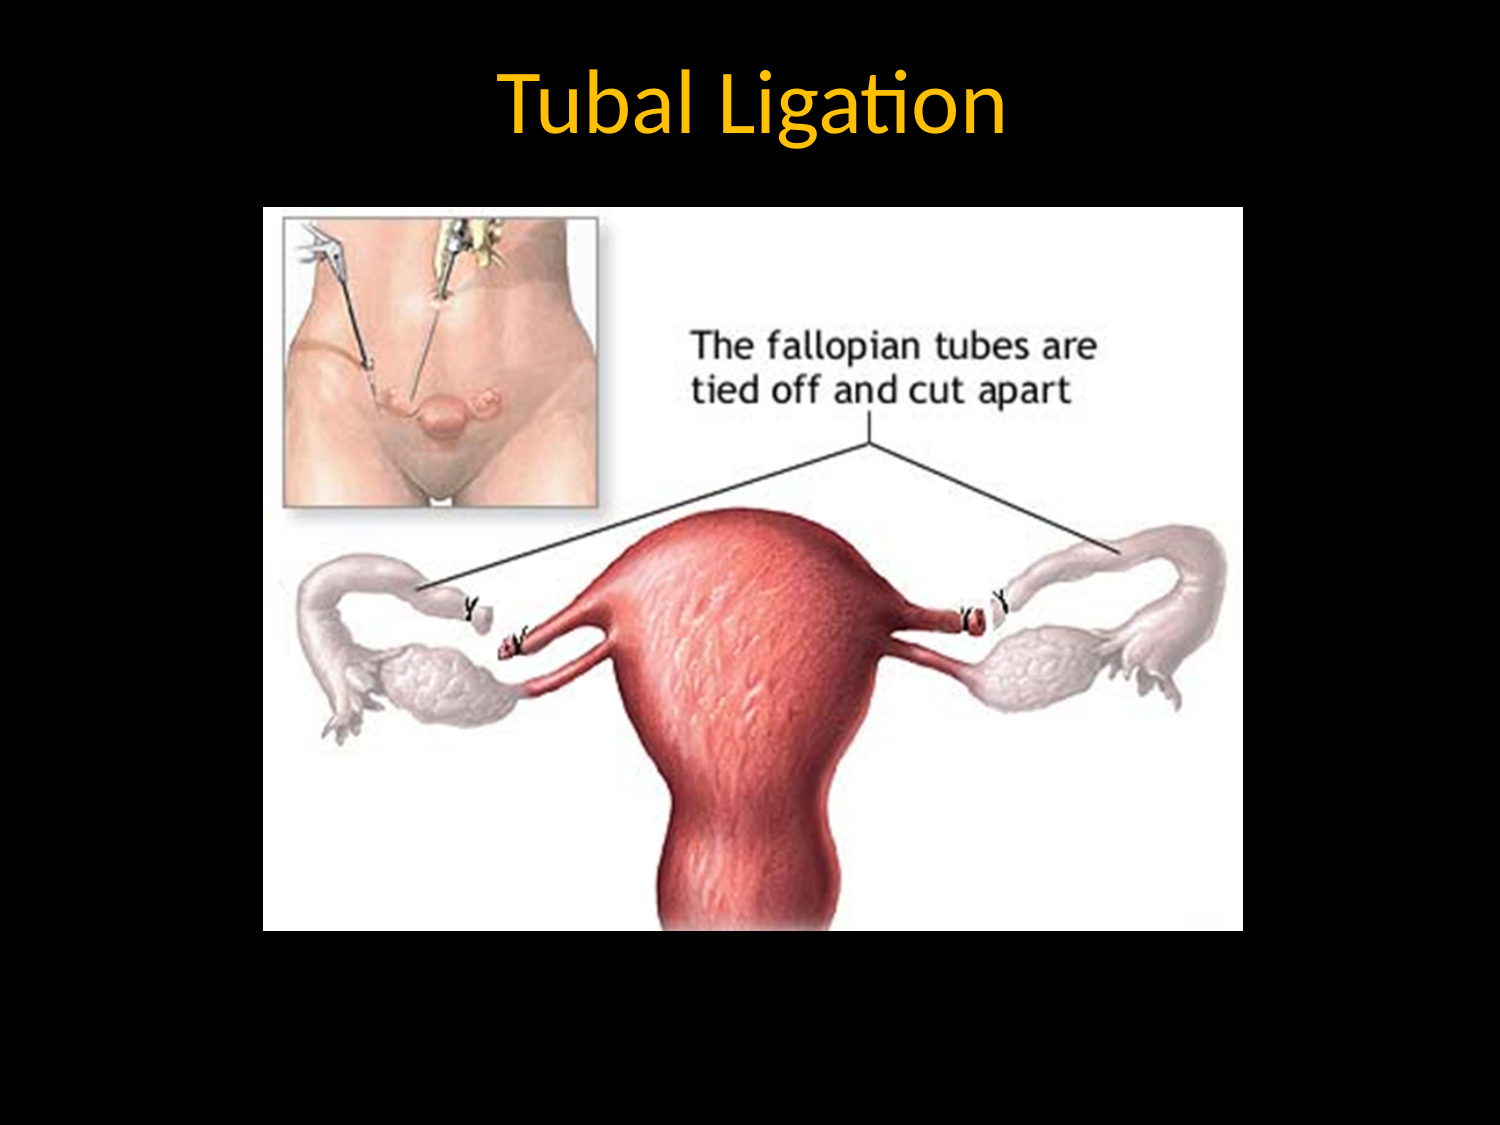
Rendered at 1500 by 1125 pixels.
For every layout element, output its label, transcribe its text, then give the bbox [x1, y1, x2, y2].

text_box Tubal Ligation [29, 42, 1477, 153]
picture [262, 207, 1243, 931]
